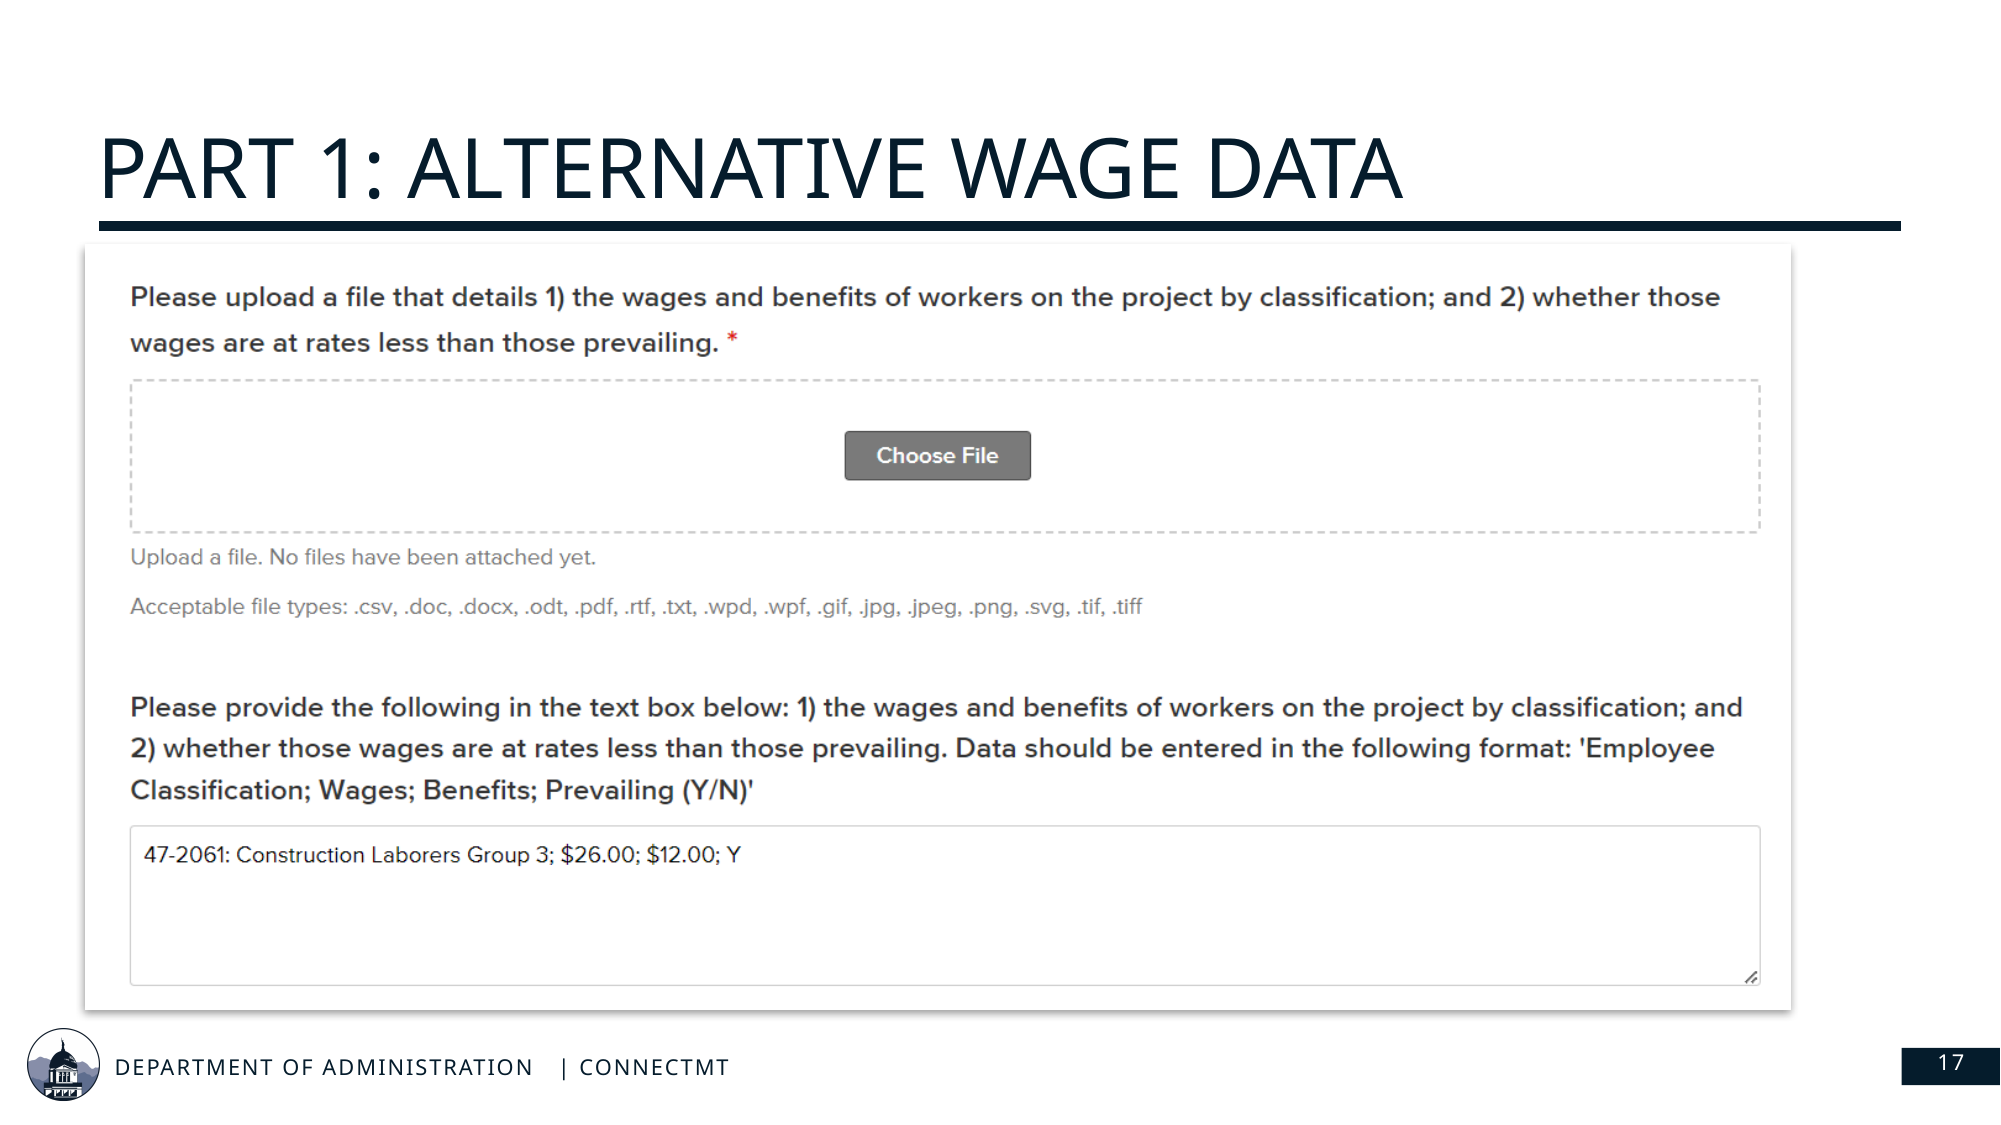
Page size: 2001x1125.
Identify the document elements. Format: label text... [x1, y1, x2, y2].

text_box Department of Administration | Connectmt [100, 1044, 1301, 1088]
picture [99, 258, 1777, 996]
picture [27, 1027, 100, 1102]
text_box 17 [1901, 1047, 2000, 1086]
text_box PART 1: ALTERNATIVE WAGE DATA [82, 119, 1841, 227]
